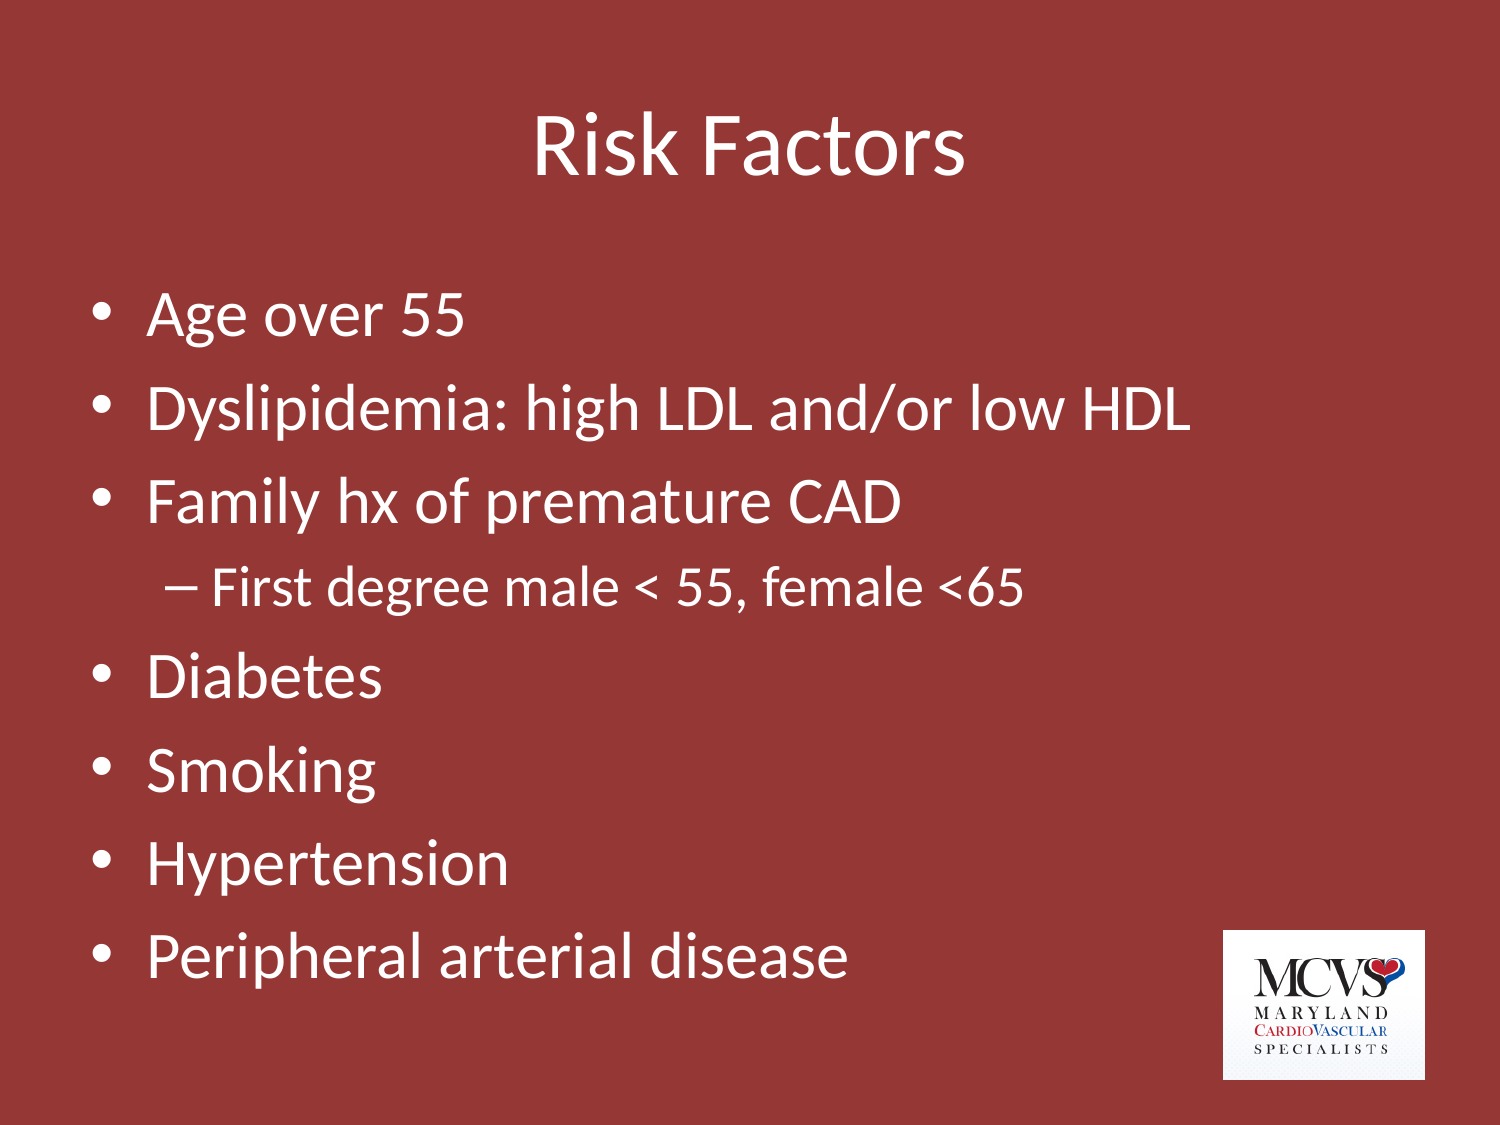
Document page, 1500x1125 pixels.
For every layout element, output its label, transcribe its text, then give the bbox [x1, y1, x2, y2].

list Age over 55 Dyslipidemia: high LDL and/or low HDL Family hx of premature CAD First degree male < 55, female <65 Diabetes Smoking Hypertension Peripheral arterial disease [75, 262, 1425, 1005]
title Risk Factors [75, 45, 1425, 233]
picture [1223, 1005, 1425, 1080]
